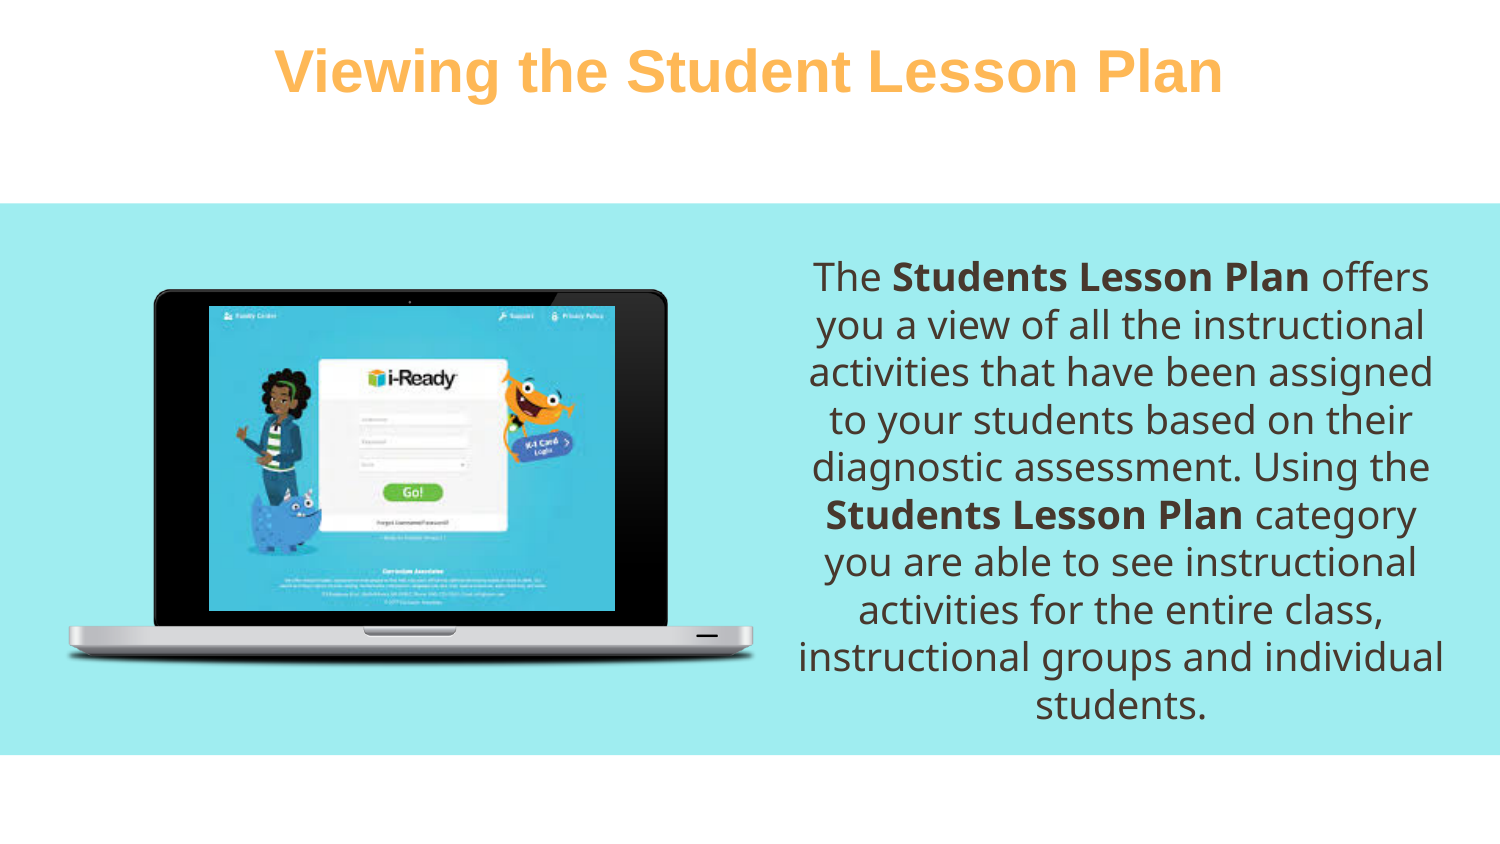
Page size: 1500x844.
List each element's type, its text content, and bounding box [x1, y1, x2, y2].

text_box The Students Lesson Plan offers you a view of all the instructional activities that have been assigned to your students based on their diagnostic assessment. Using the Students Lesson Plan category you are able to see instructional activities for the entire class, instructional groups and individual students. [782, 194, 1461, 786]
picture [64, 289, 757, 669]
title Viewing the Student Lesson Plan [0, 4, 1500, 132]
